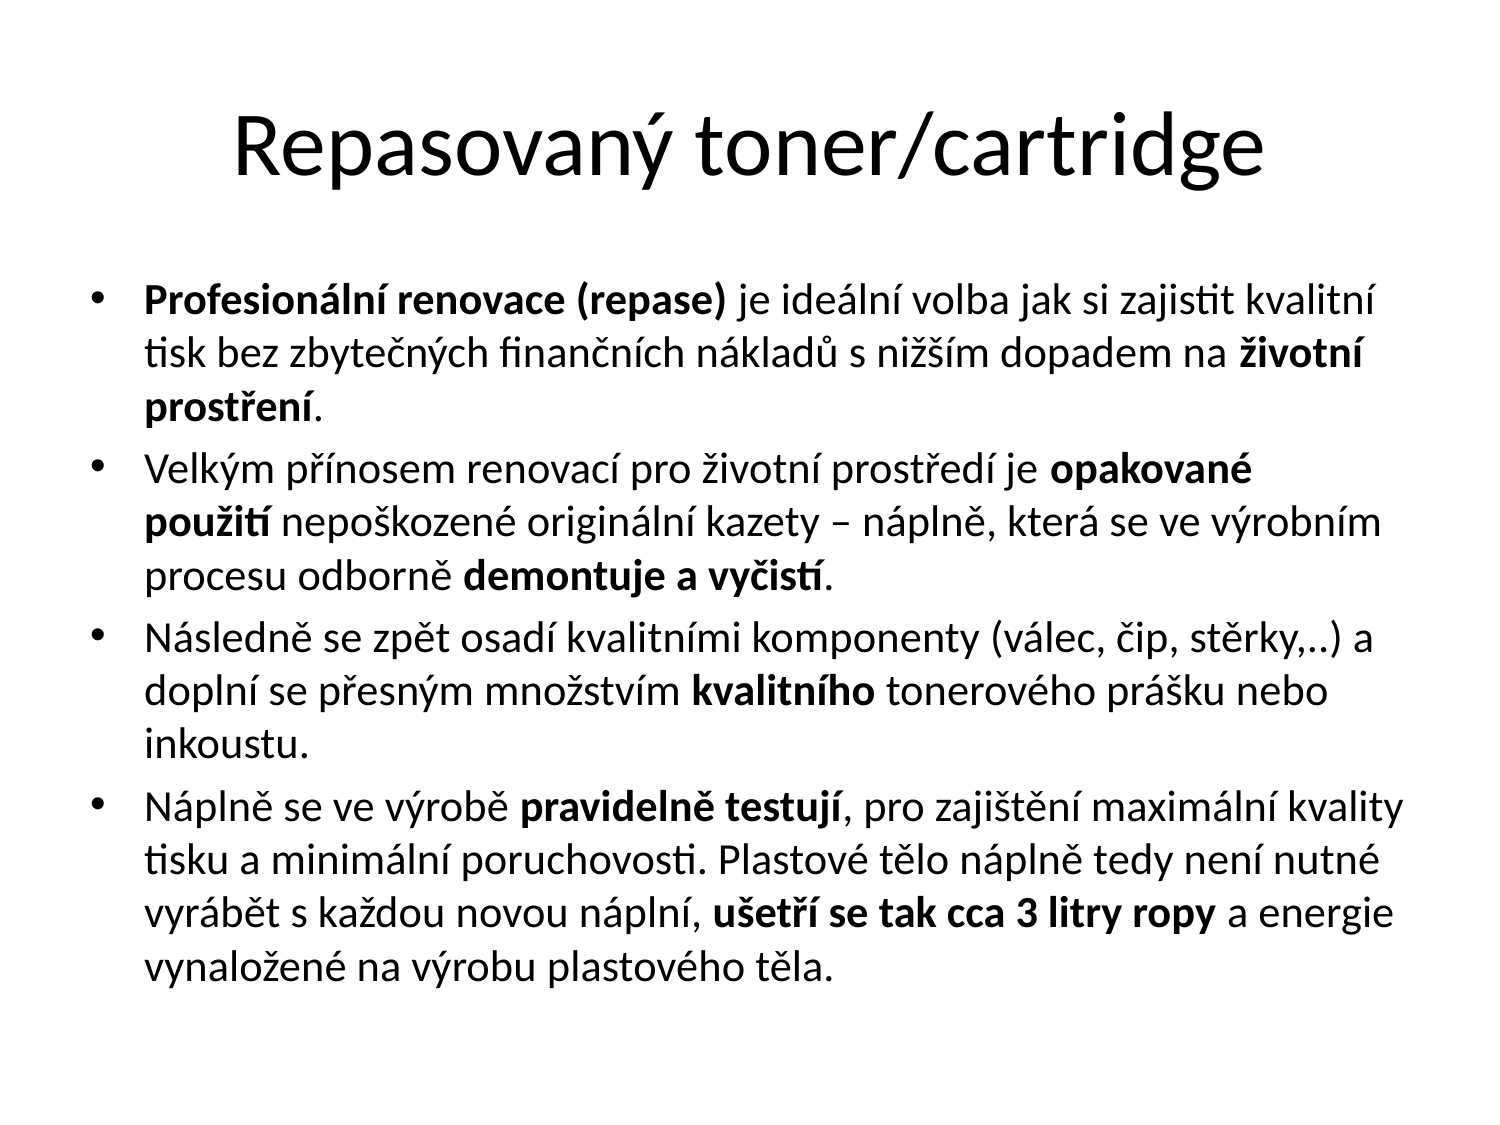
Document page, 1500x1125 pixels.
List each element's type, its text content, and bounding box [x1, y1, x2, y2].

list Profesionální renovace (repase) je ideální volba jak si zajistit kvalitní tisk bez zbytečných finančních nákladů s nižším dopadem na životní prostření. Velkým přínosem renovací pro životní prostředí je opakované použití nepoškozené originální kazety – náplně, která se ve výrobním procesu odborně demontuje a vyčistí. Následně se zpět osadí kvalitními komponenty (válec, čip, stěrky,..) a doplní se přesným množstvím kvalitního tonerového prášku nebo inkoustu. Náplně se ve výrobě pravidelně testují, pro zajištění maximální kvality tisku a minimální poruchovosti. Plastové tělo náplně tedy není nutné vyrábět s každou novou náplní, ušetří se tak cca 3 litry ropy a energie vynaložené na výrobu plastového těla. [75, 262, 1425, 1005]
title Repasovaný toner/cartridge [75, 45, 1425, 233]
